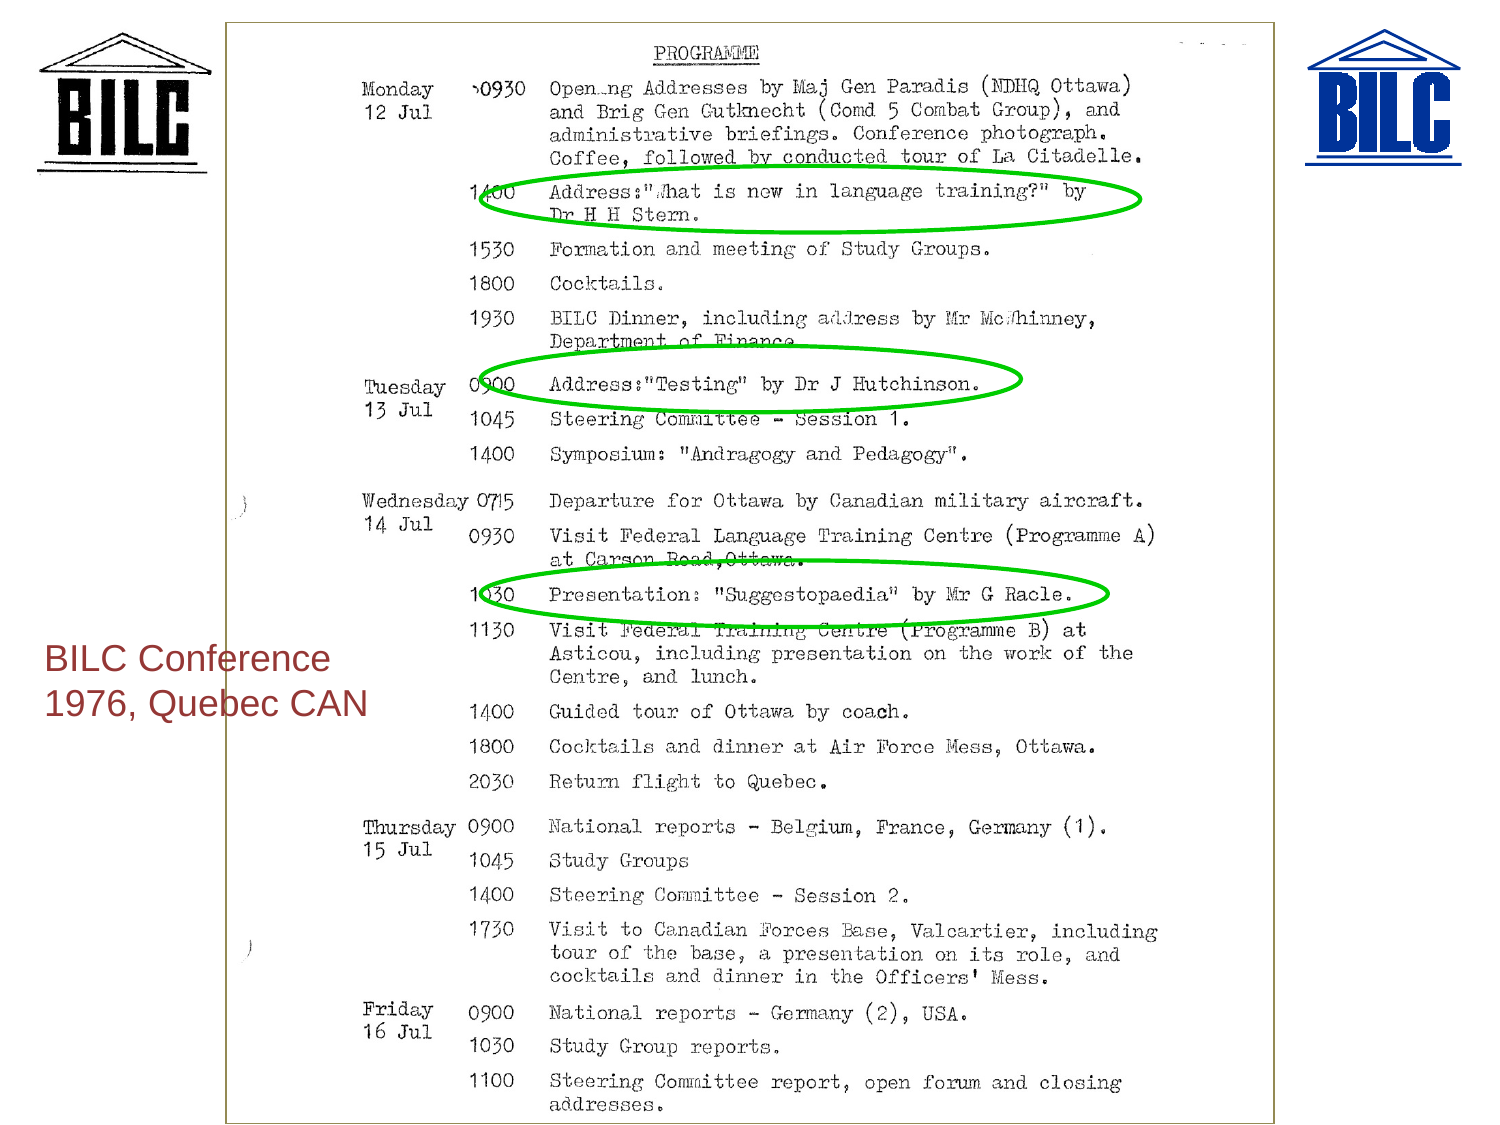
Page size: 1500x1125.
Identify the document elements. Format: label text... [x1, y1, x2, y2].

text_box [1304, 28, 1462, 167]
text_box BILC Conference 1976, Quebec CAN [29, 626, 221, 732]
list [226, 22, 1274, 1123]
picture [29, 22, 219, 183]
